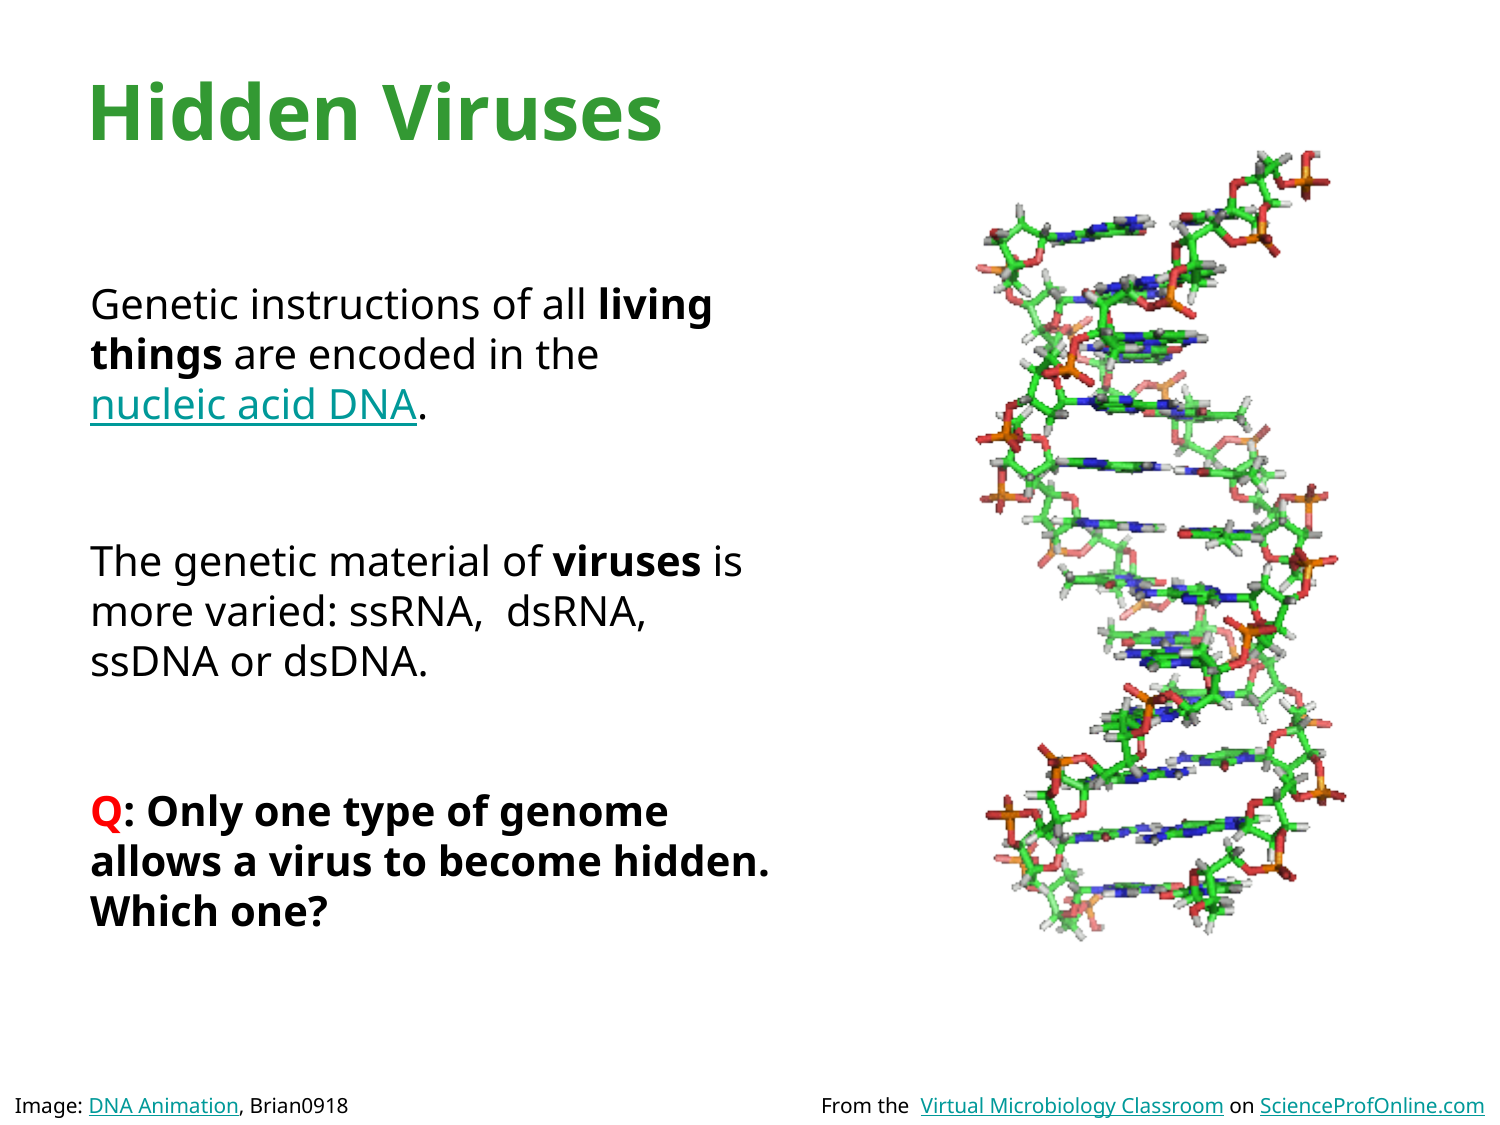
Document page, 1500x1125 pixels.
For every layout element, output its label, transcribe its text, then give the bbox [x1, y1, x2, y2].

text_box Image: DNA Animation, Brian0918 [0, 1084, 624, 1125]
text_box Hidden Viruses [71, 45, 775, 175]
text_box From the Virtual Microbiology Classroom on ScienceProfOnline.com [624, 1084, 1500, 1125]
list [862, 87, 1441, 1038]
title Genetic instructions of all living things are encoded in the nucleic acid DNA. The genetic material of viruses is more varied: ssRNA, dsRNA, ssDNA or dsDNA. Q: Only one type of genome allows a virus to become hidden. Which one? [75, 200, 800, 1013]
